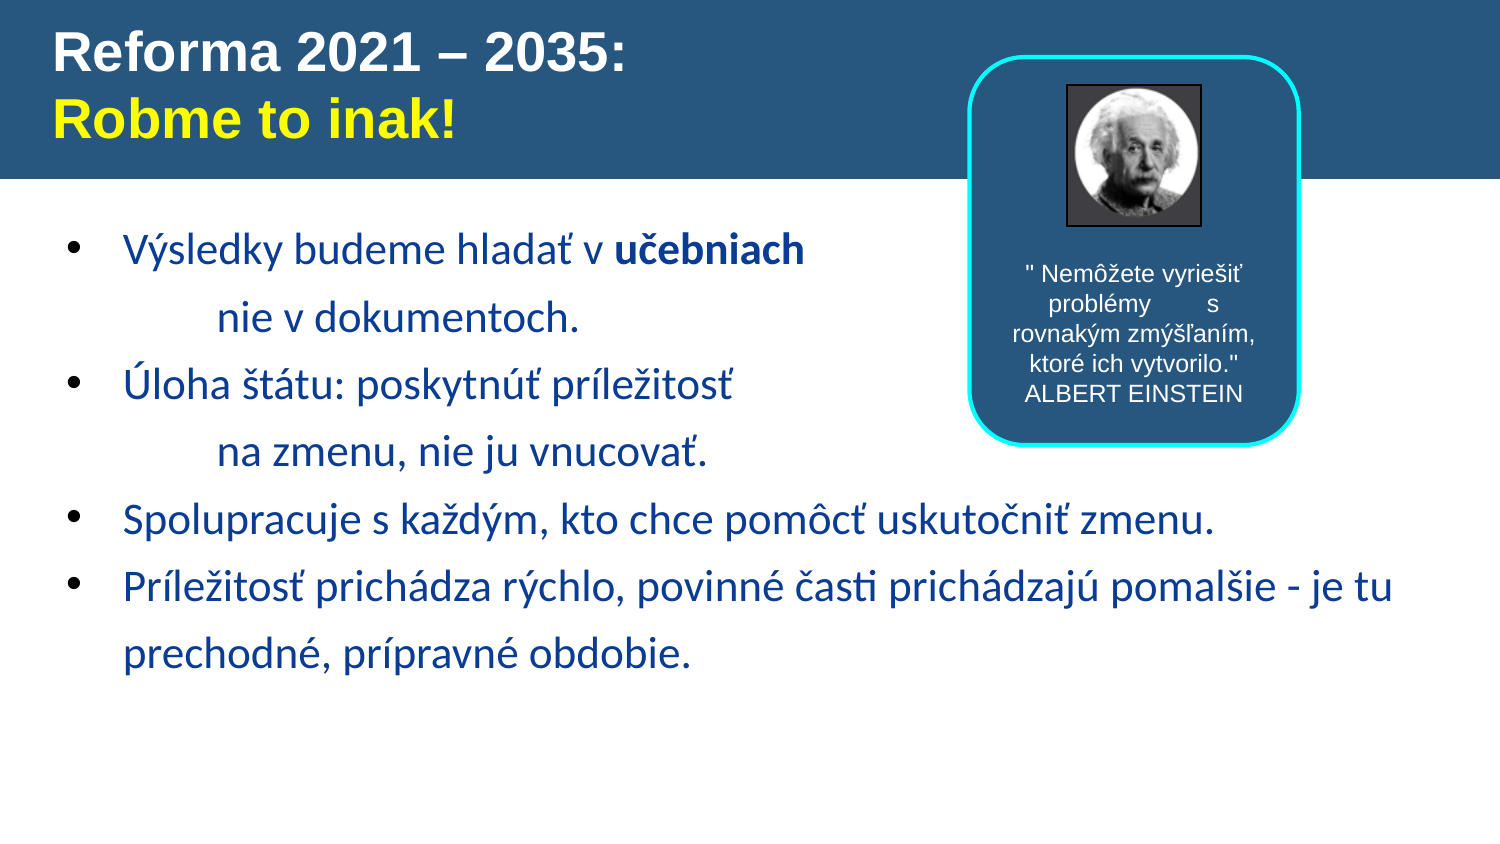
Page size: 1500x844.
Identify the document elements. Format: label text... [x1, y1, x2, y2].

text_box Výsledky budeme hladať v učebniach nie v dokumentoch. Úloha štátu: poskytnúť príležitosť na zmenu, nie ju vnucovať. Spolupracuje s každým, kto chce pomôcť uskutočniť zmenu. Príležitosť prichádza rýchlo, povinné časti prichádzajú pomalšie - je tu prechodné, prípravné obdobie. [27, 201, 1420, 774]
picture [0, 0, 1500, 179]
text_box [969, 56, 1299, 446]
